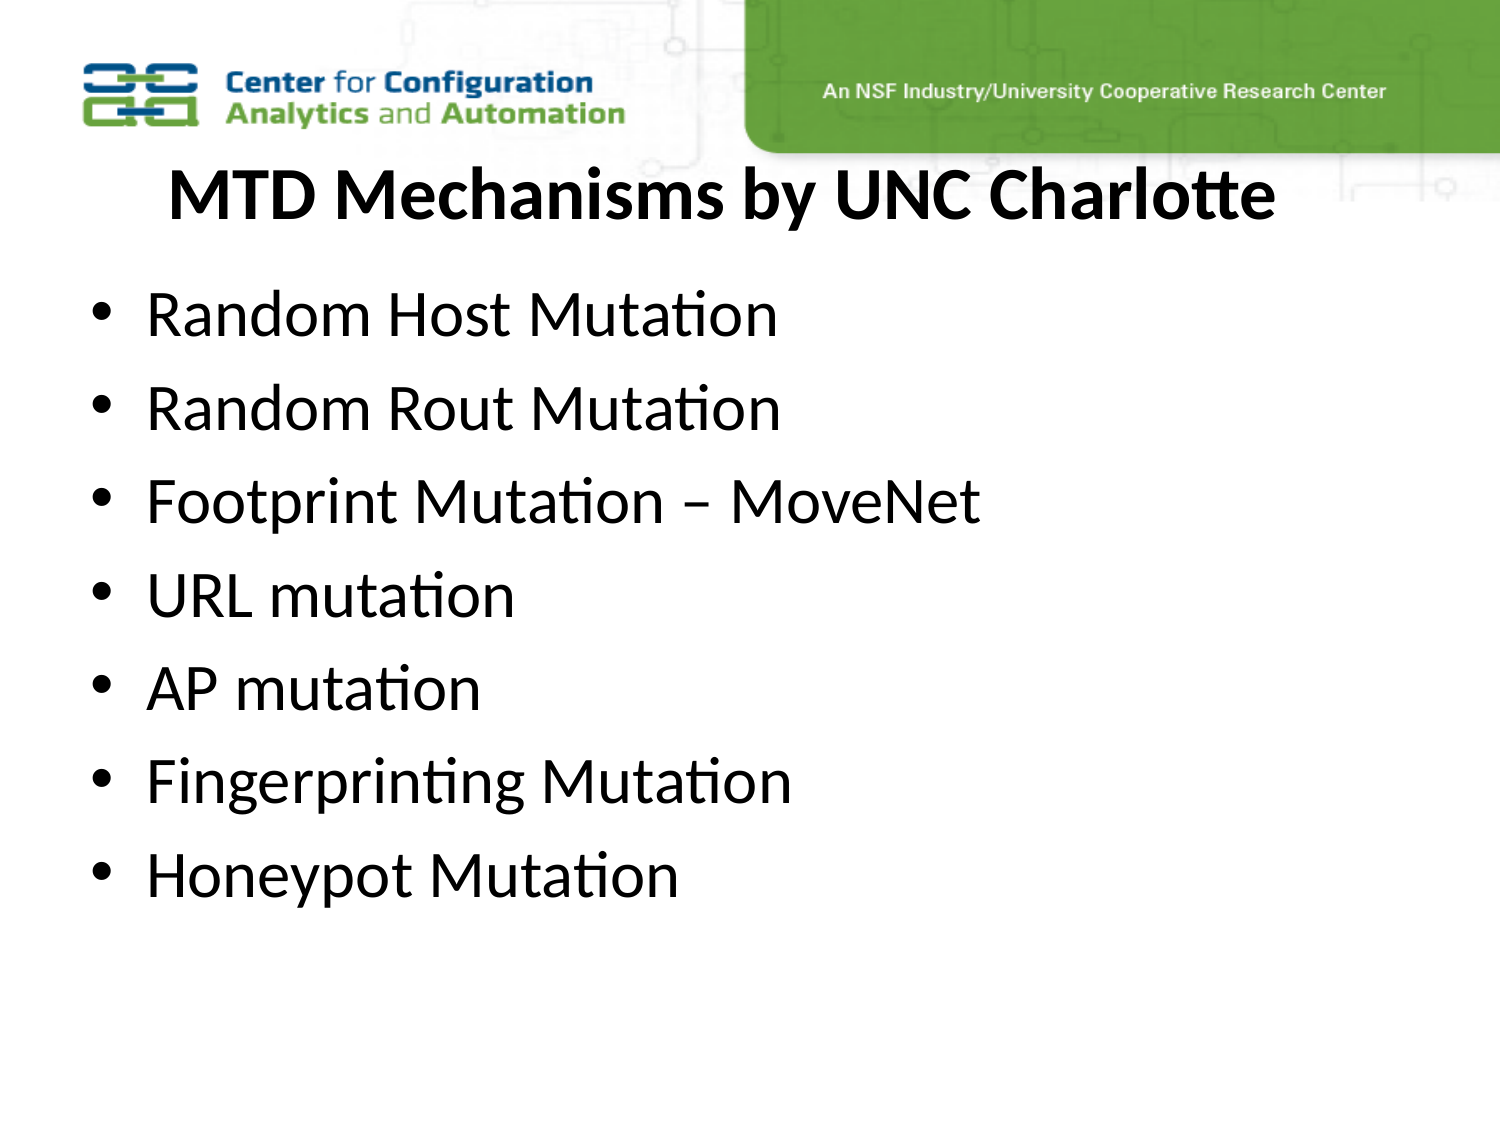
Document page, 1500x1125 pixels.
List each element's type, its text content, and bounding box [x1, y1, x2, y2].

title MTD Mechanisms by UNC Charlotte [79, 137, 1367, 262]
list Random Host Mutation Random Rout Mutation Footprint Mutation – MoveNet URL mutation AP mutation Fingerprinting Mutation Honeypot Mutation [75, 262, 1425, 1005]
picture [4, 0, 1500, 203]
